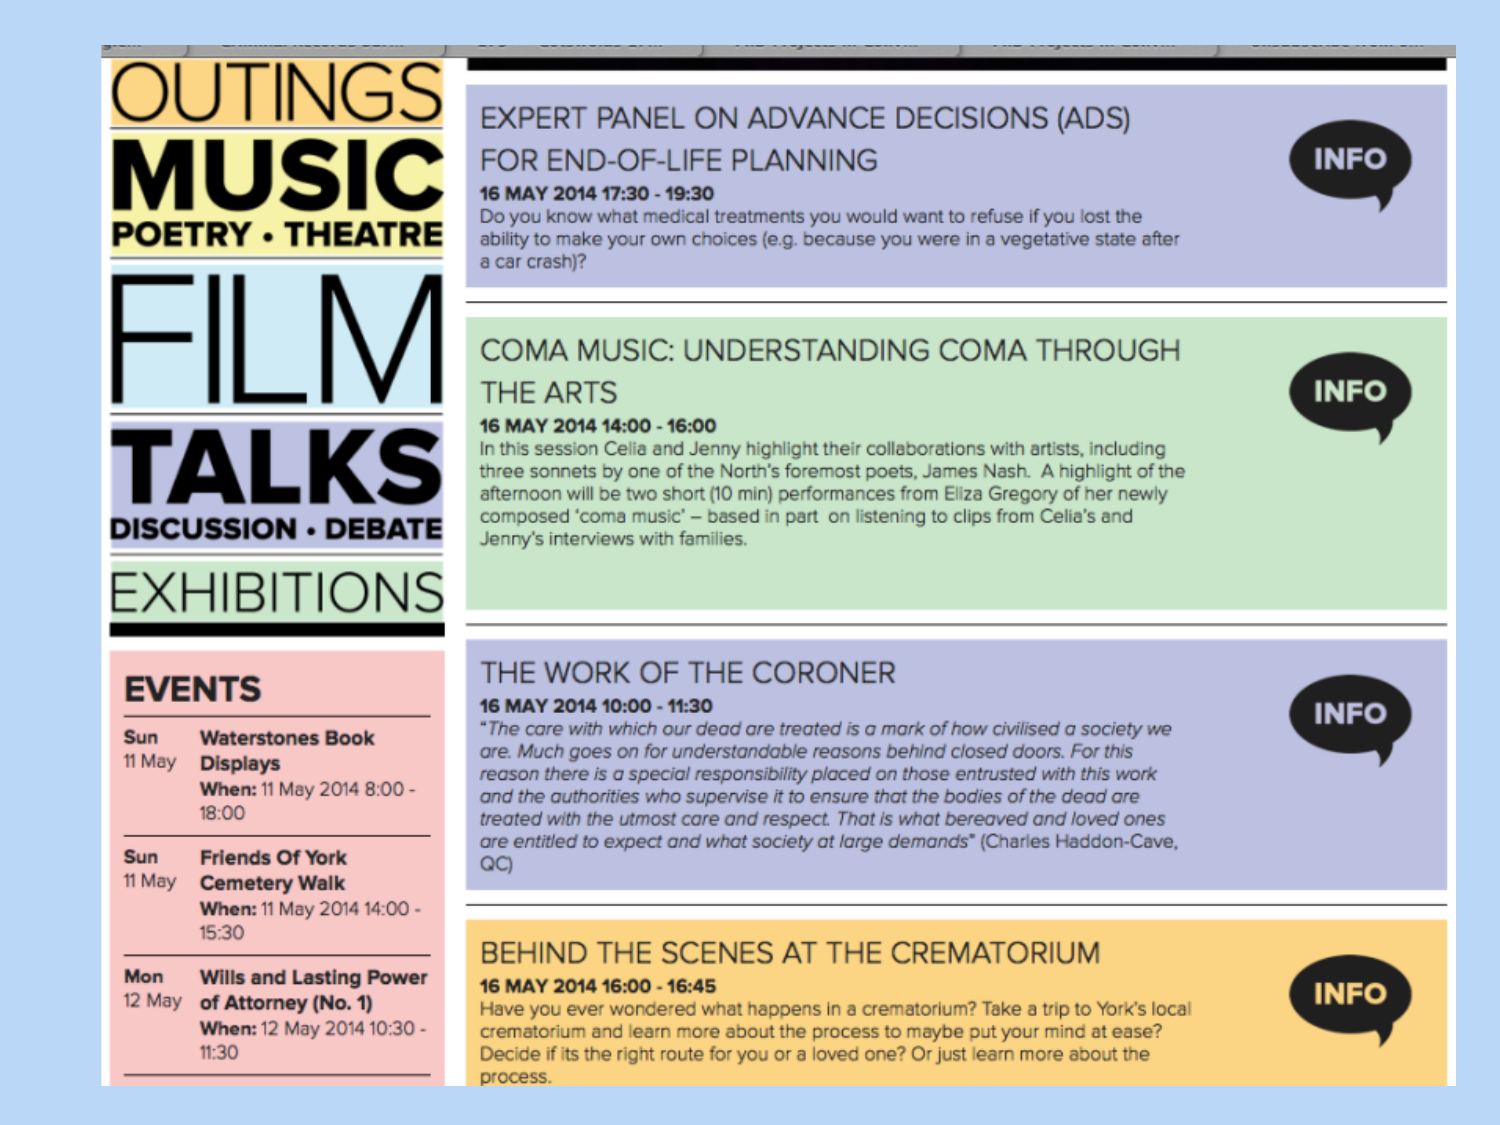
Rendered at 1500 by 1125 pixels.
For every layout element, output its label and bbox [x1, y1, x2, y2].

list [101, 44, 1457, 1086]
